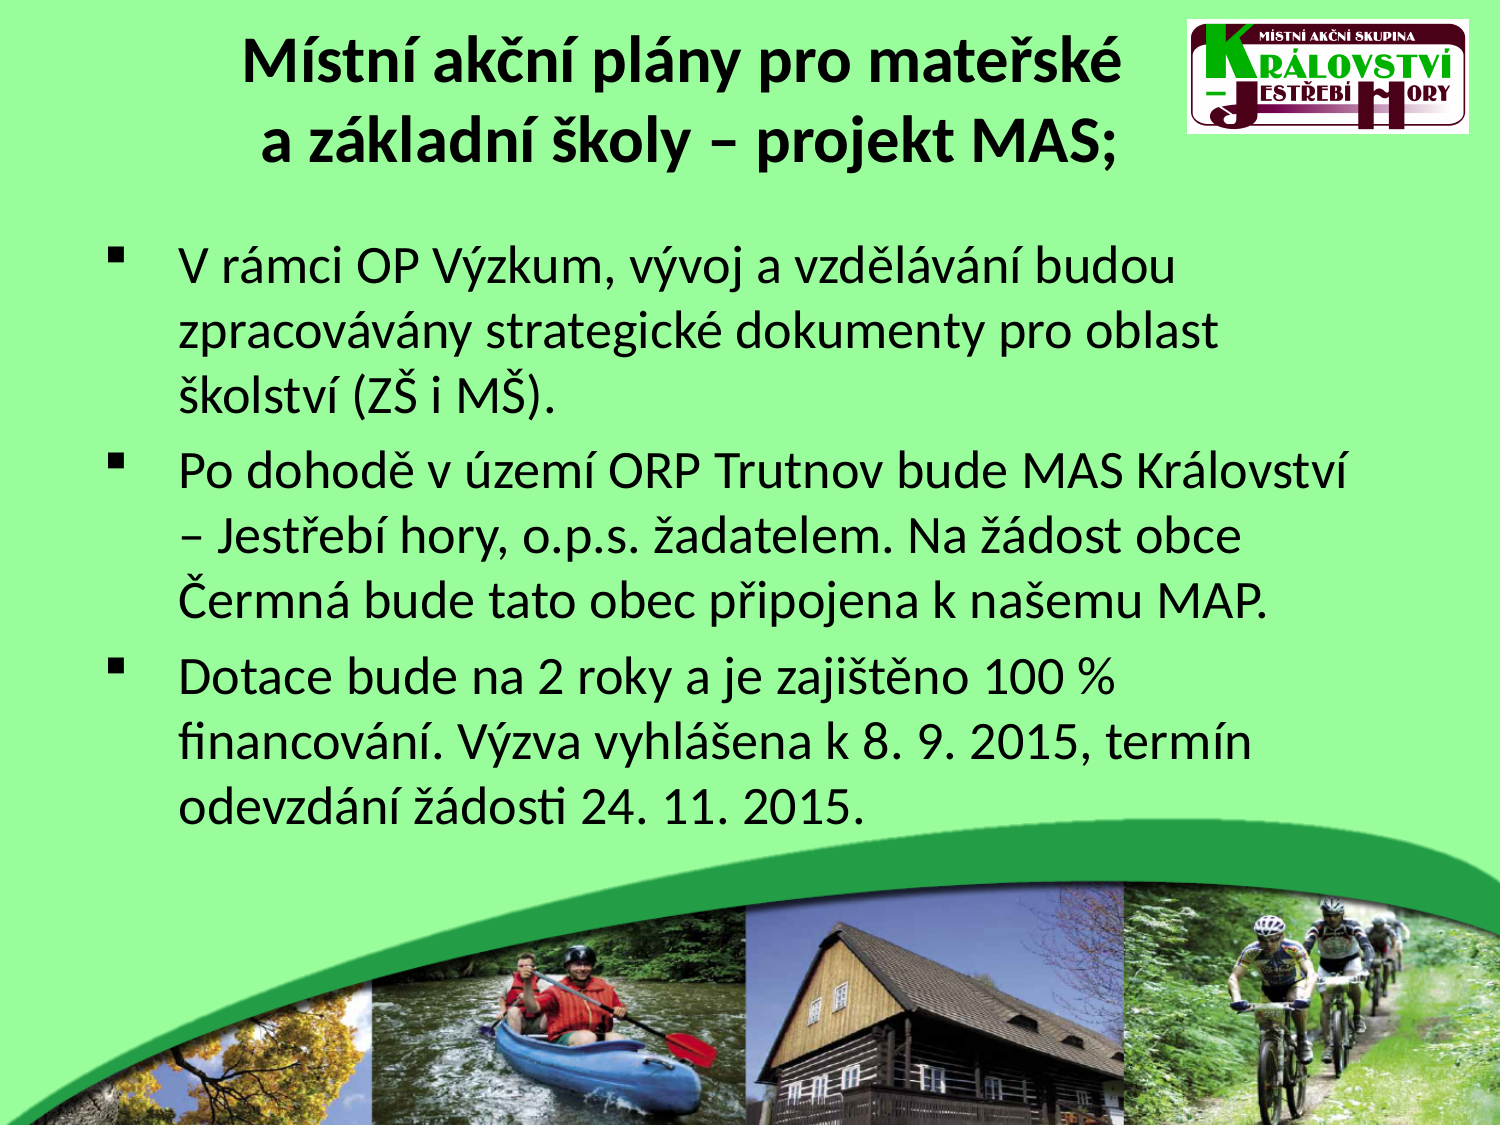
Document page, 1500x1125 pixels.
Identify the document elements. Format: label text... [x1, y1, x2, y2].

title Místní akční plány pro mateřské a základní školy – projekt MAS; [52, 18, 1328, 174]
picture [0, 802, 1500, 1125]
subtitle V rámci OP Výzkum, vývoj a vzdělávání budou zpracovávány strategické dokumenty pro oblast školství (ZŠ i MŠ). Po dohodě v území ORP Trutnov bude MAS Království – Jestřebí hory, o.p.s. žadatelem. Na žádost obce Čermná bude tato obec připojena k našemu MAP. Dotace bude na 2 roky a je zajištěno 100 % financování. Výzva vyhlášena k 8. 9. 2015, termín odevzdání žádosti 24. 11. 2015. [88, 198, 1389, 801]
picture [1186, 18, 1469, 135]
